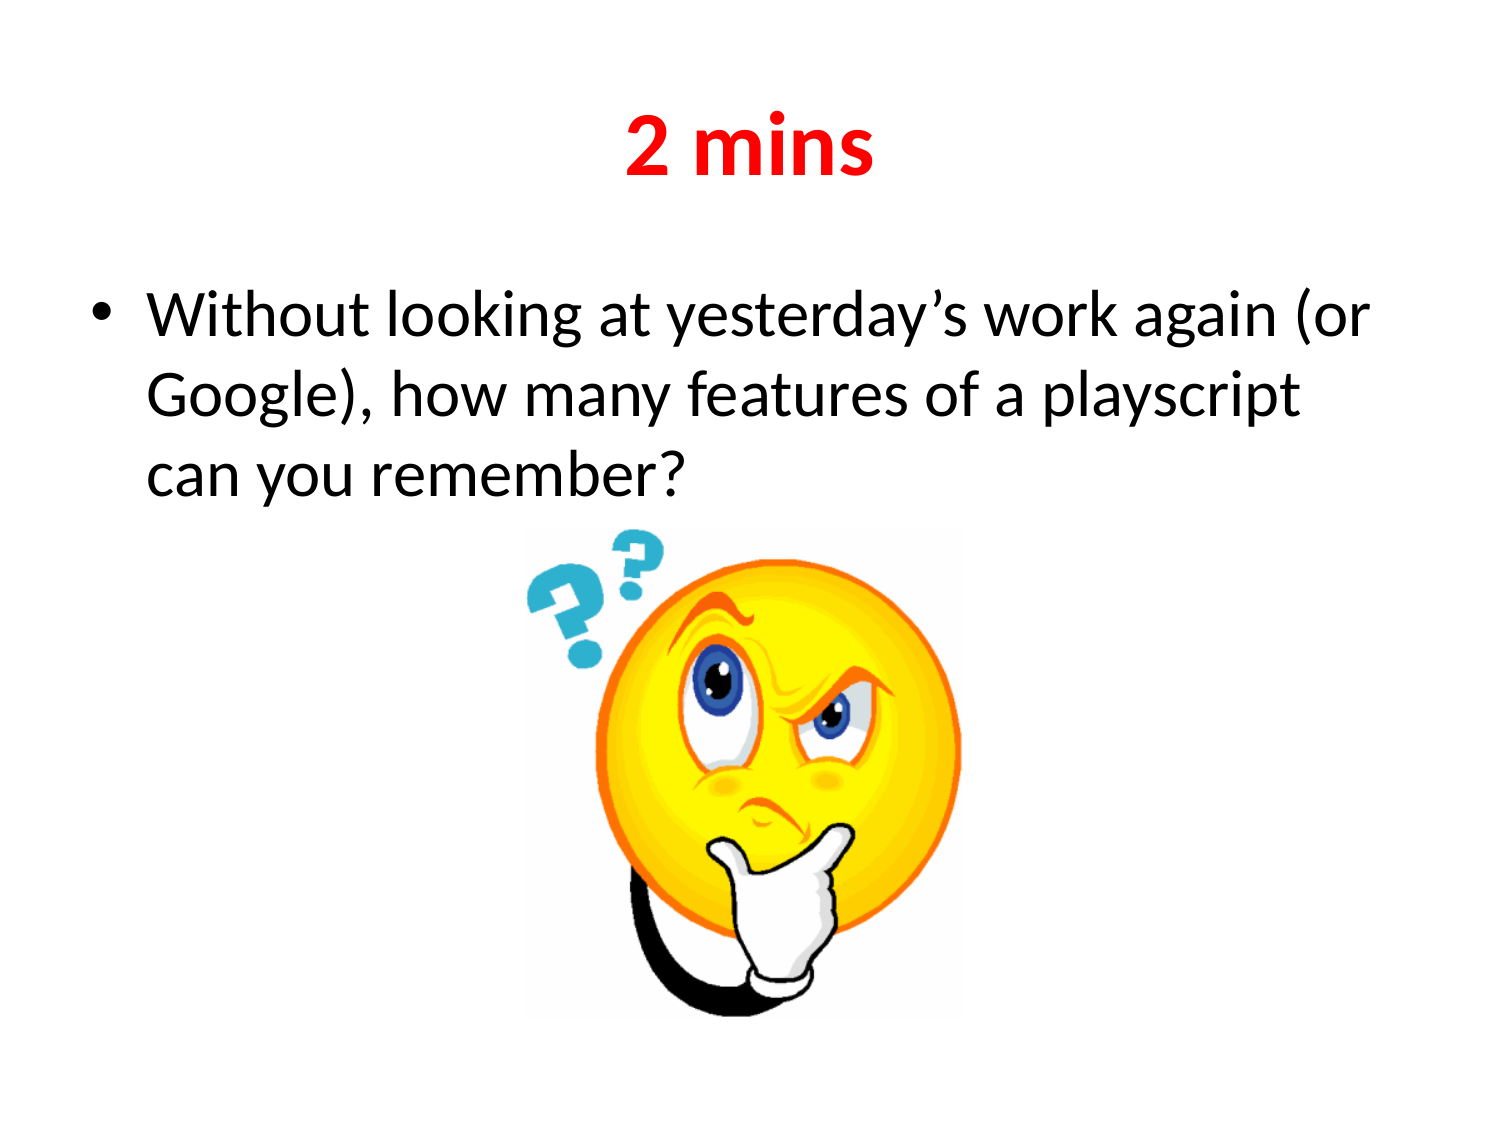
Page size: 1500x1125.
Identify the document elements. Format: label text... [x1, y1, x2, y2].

list Without looking at yesterday’s work again (or Google), how many features of a playscript can you remember? [75, 262, 1425, 575]
title 2 mins [75, 45, 1425, 233]
picture [525, 526, 963, 1018]
